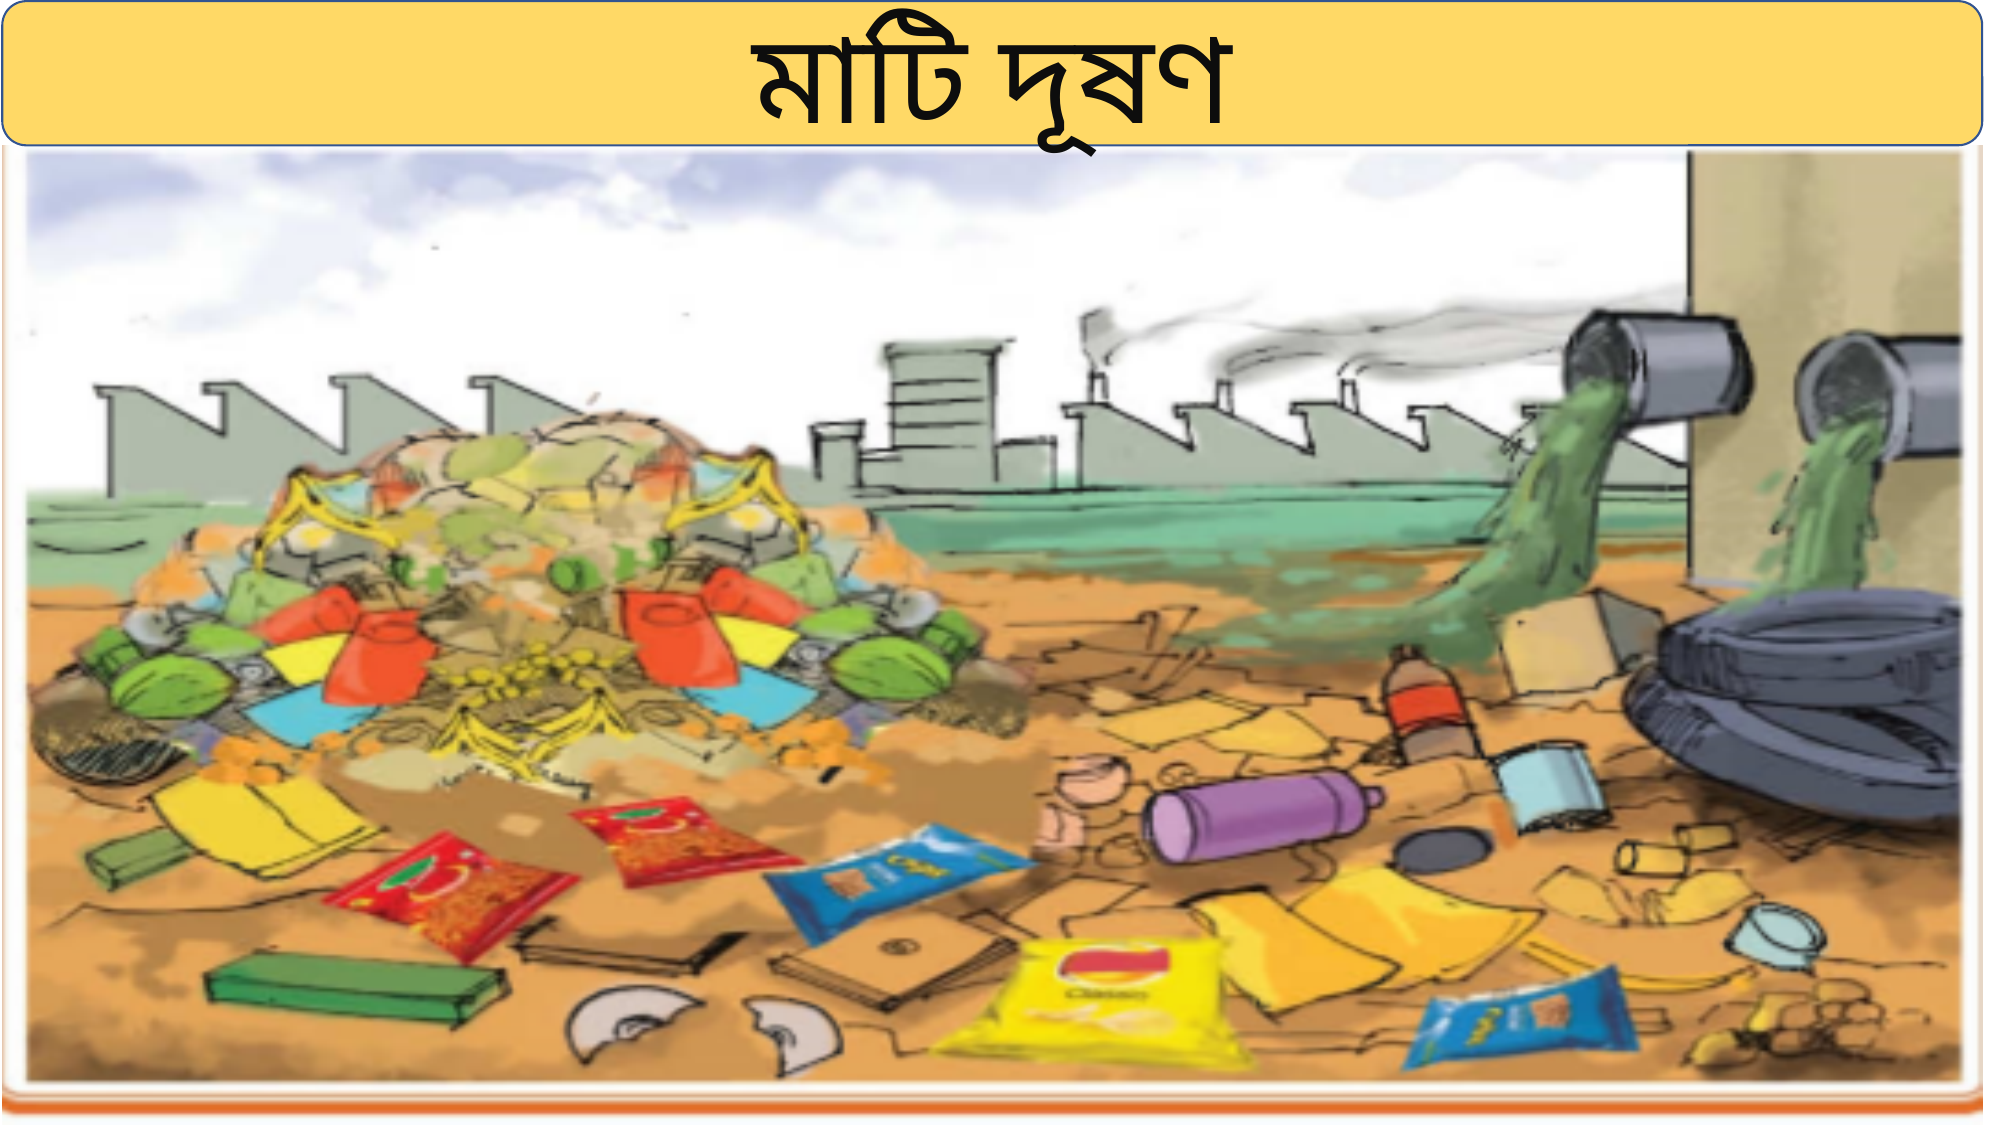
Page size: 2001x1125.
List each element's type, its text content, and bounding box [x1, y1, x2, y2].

text_box মাটি দূষণ [1, 0, 1984, 145]
picture [2, 145, 1983, 1125]
